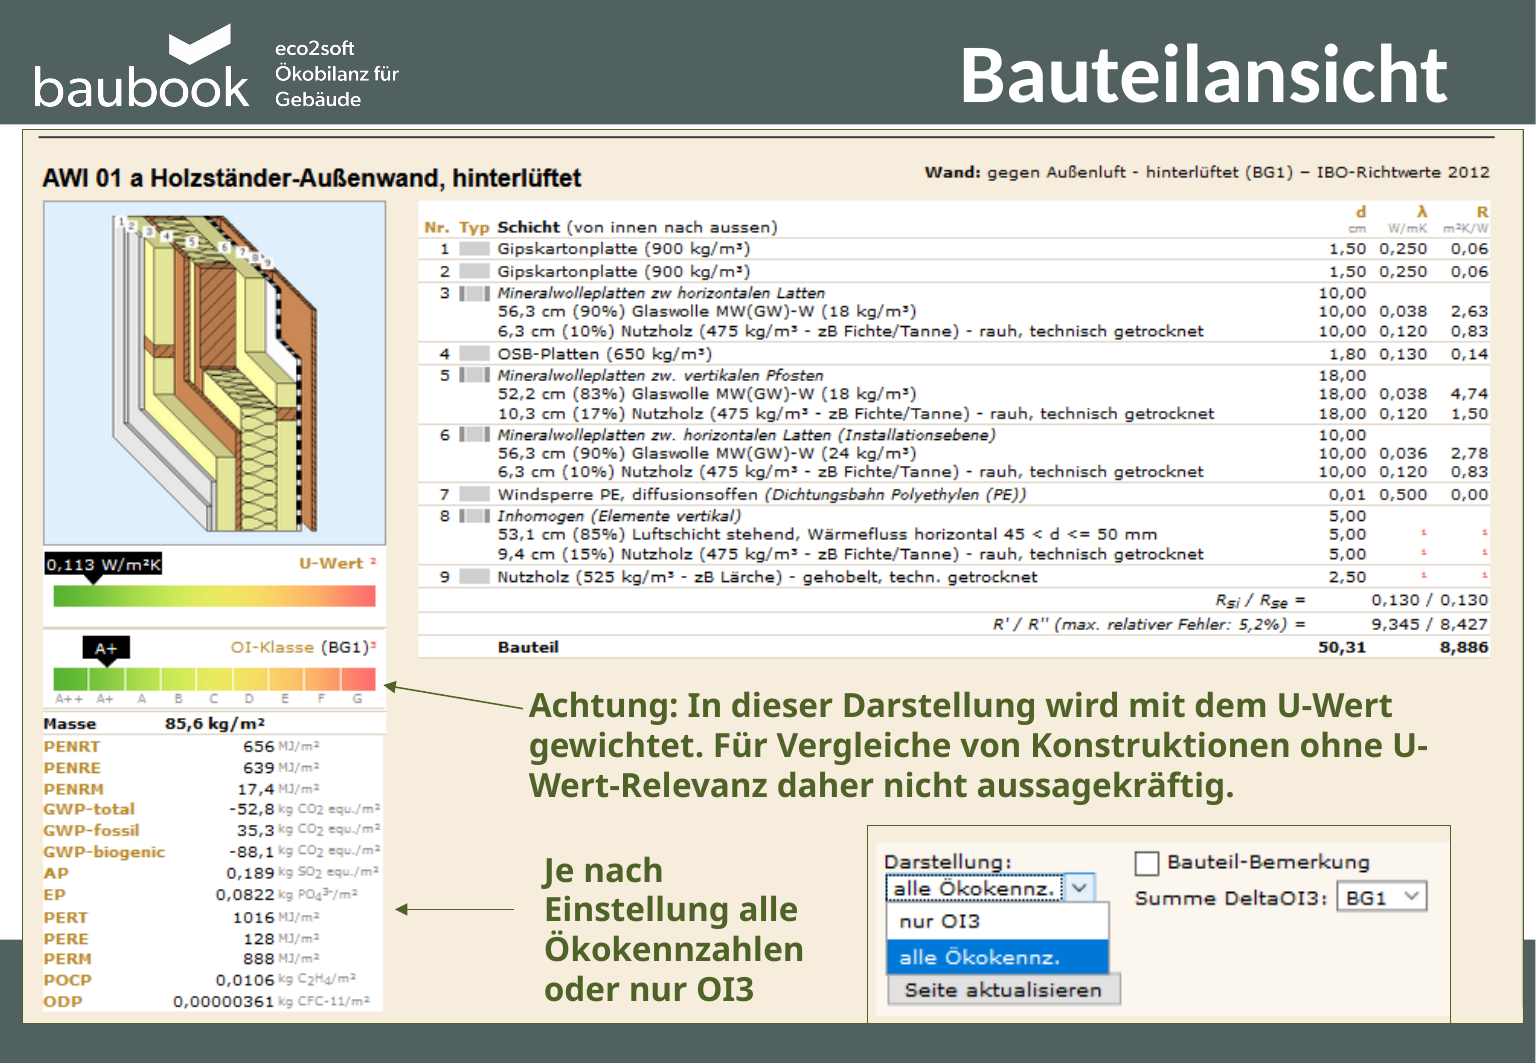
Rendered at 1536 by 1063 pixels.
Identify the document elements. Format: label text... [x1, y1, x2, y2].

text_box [383, 684, 524, 709]
title Bauteilansicht [543, 19, 1465, 118]
picture [22, 129, 1524, 1024]
picture [35, 23, 399, 107]
